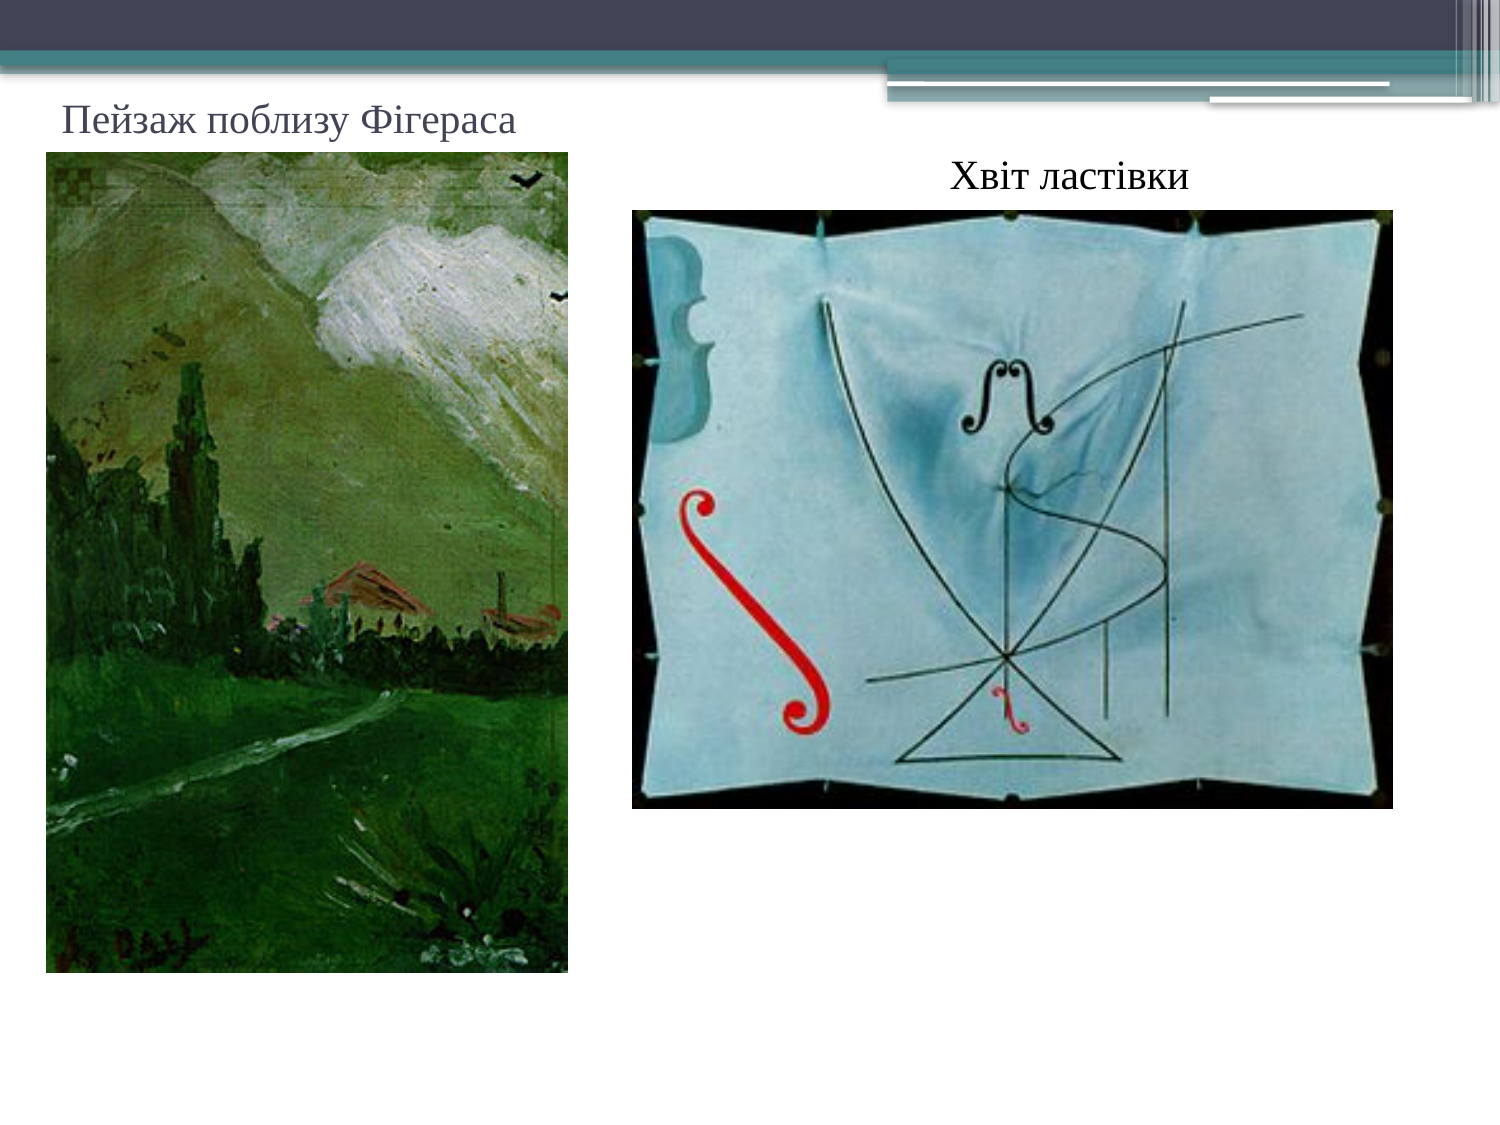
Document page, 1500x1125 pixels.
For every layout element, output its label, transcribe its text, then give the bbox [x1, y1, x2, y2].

list Хвіт ластівки [656, 140, 1465, 340]
picture [46, 152, 568, 973]
title Пейзаж поблизу Фігераса [46, 35, 722, 199]
picture [632, 210, 1393, 809]
